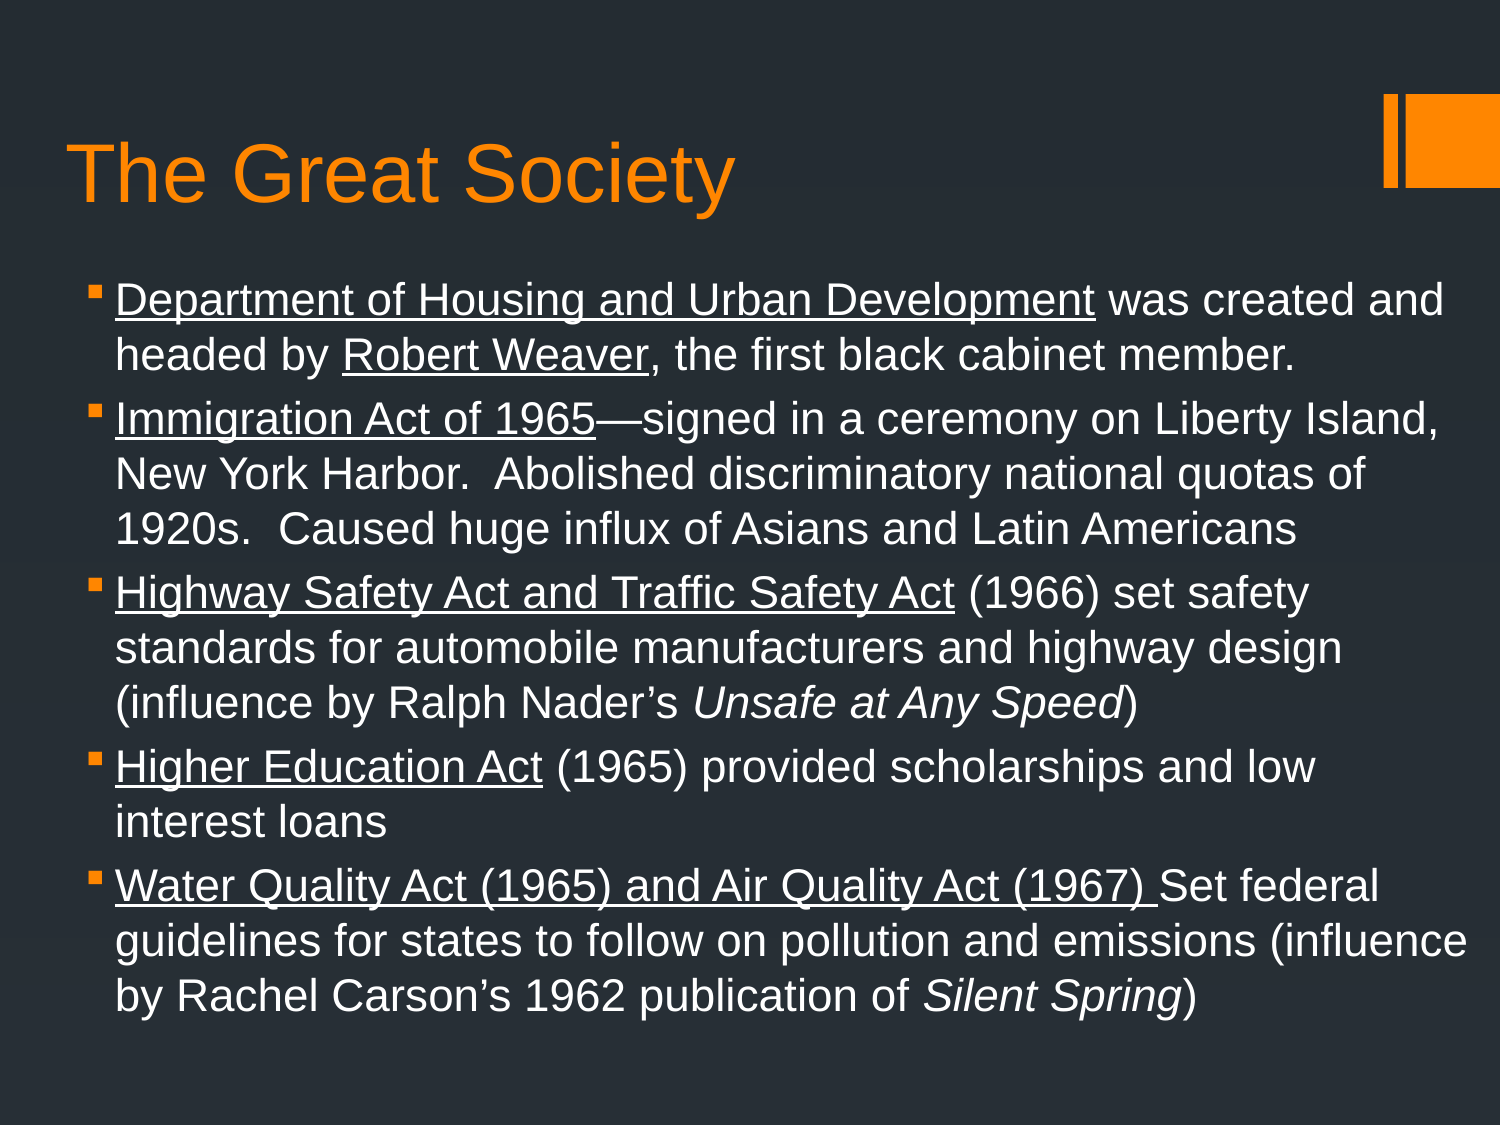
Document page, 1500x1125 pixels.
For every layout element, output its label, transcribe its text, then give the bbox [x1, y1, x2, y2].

list Department of Housing and Urban Development was created and headed by Robert Weaver, the first black cabinet member. Immigration Act of 1965—signed in a ceremony on Liberty Island, New York Harbor. Abolished discriminatory national quotas of 1920s. Caused huge influx of Asians and Latin Americans Highway Safety Act and Traffic Safety Act (1966) set safety standards for automobile manufacturers and highway design (influence by Ralph Nader’s Unsafe at Any Speed) Higher Education Act (1965) provided scholarships and low interest loans Water Quality Act (1965) and Air Quality Act (1967) Set federal guidelines for states to follow on pollution and emissions (influence by Rachel Carson’s 1962 publication of Silent Spring) [62, 262, 1488, 1125]
title The Great Society [50, 37, 1250, 227]
